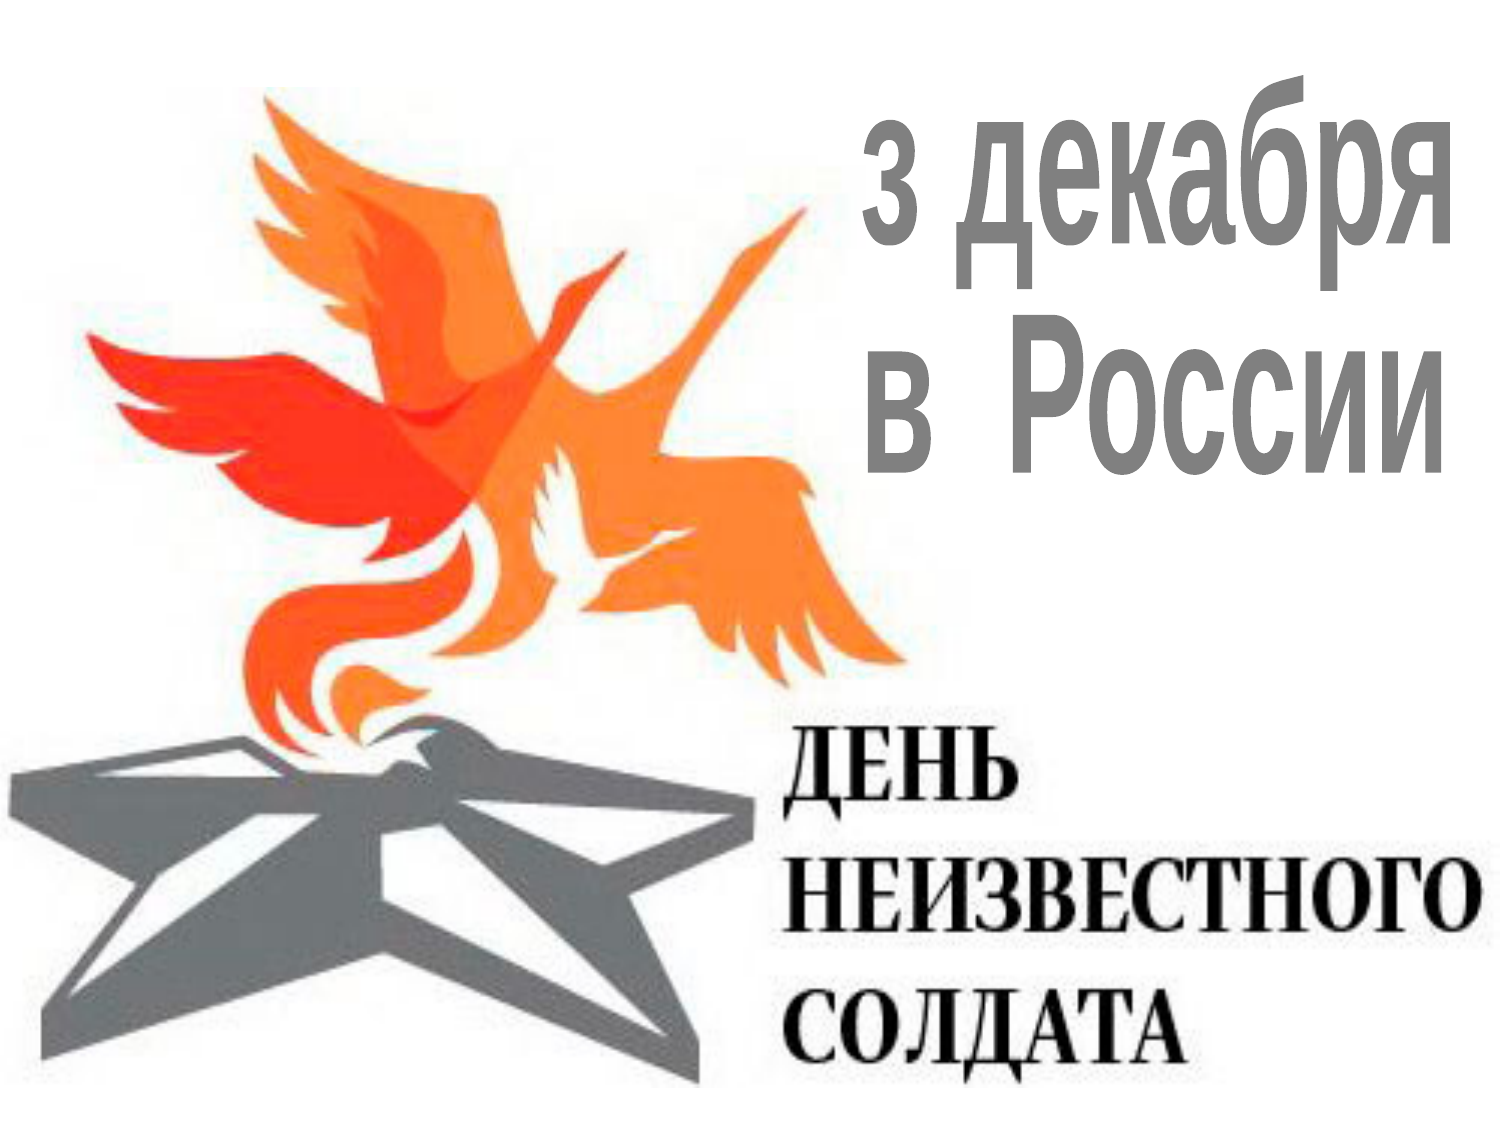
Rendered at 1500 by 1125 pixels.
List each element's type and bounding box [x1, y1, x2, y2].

picture [0, 87, 1500, 1088]
